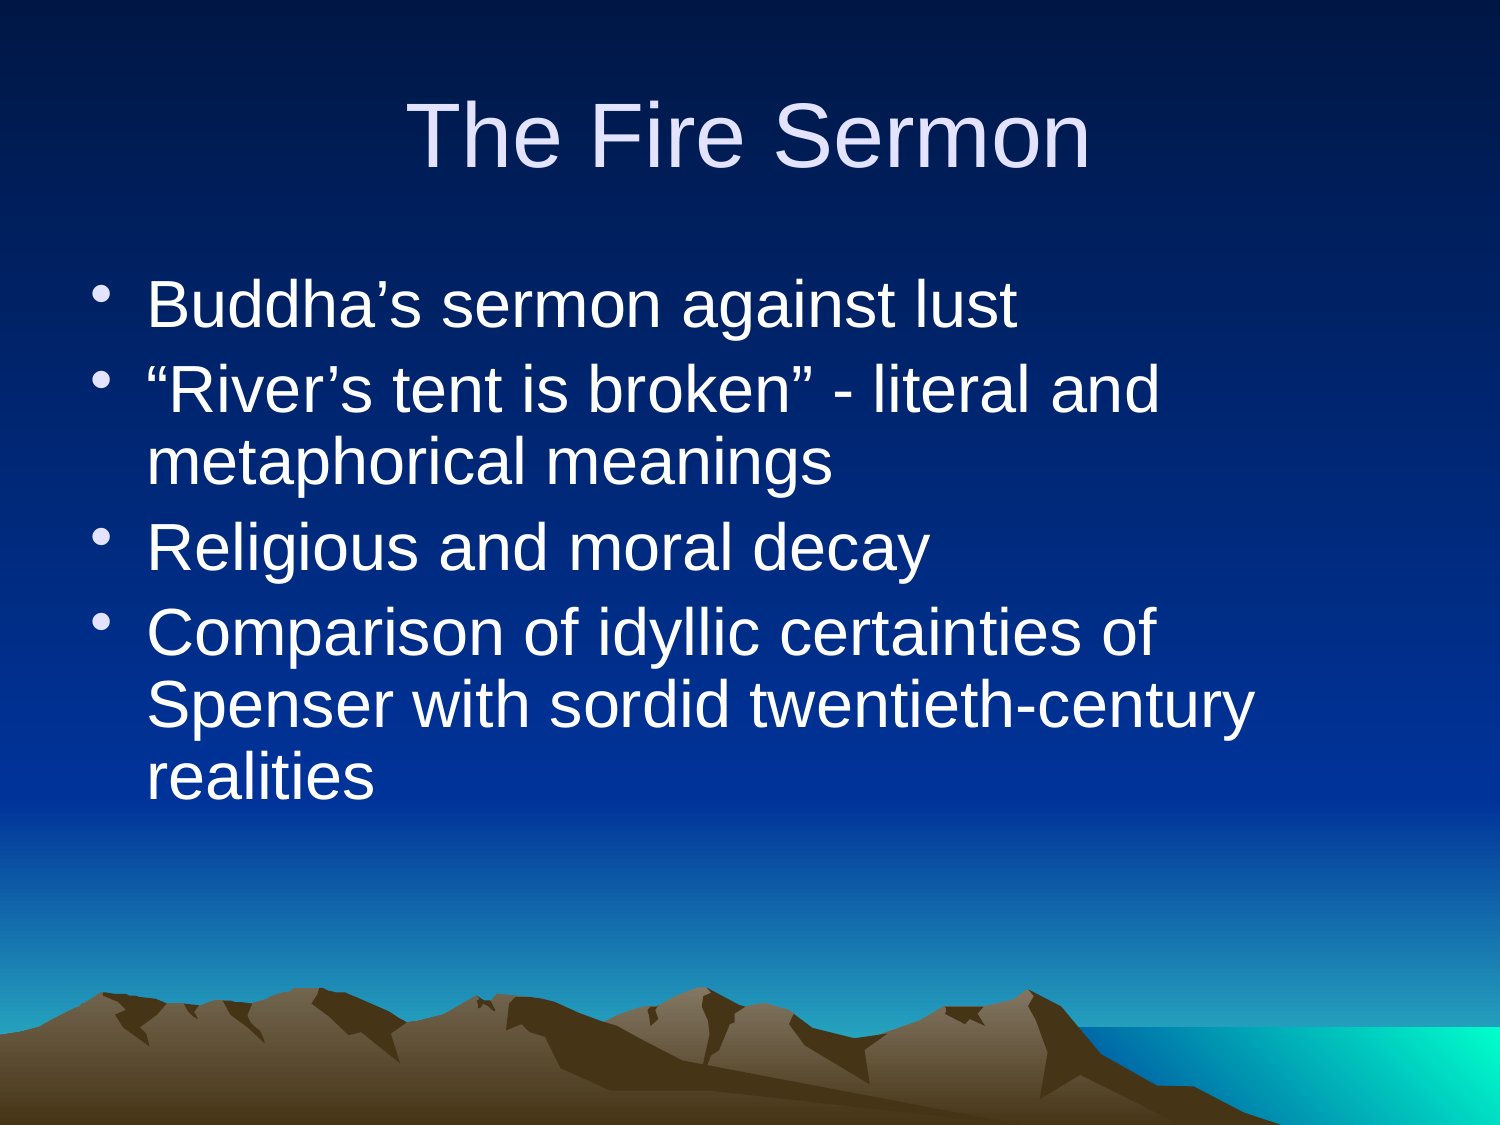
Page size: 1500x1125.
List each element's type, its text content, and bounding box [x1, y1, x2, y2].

title The Fire Sermon [74, 37, 1426, 226]
list Buddha’s sermon against lust “River’s tent is broken” - literal and metaphorical meanings Religious and moral decay Comparison of idyllic certainties of Spenser with sordid twentieth-century realities [74, 262, 1426, 1001]
